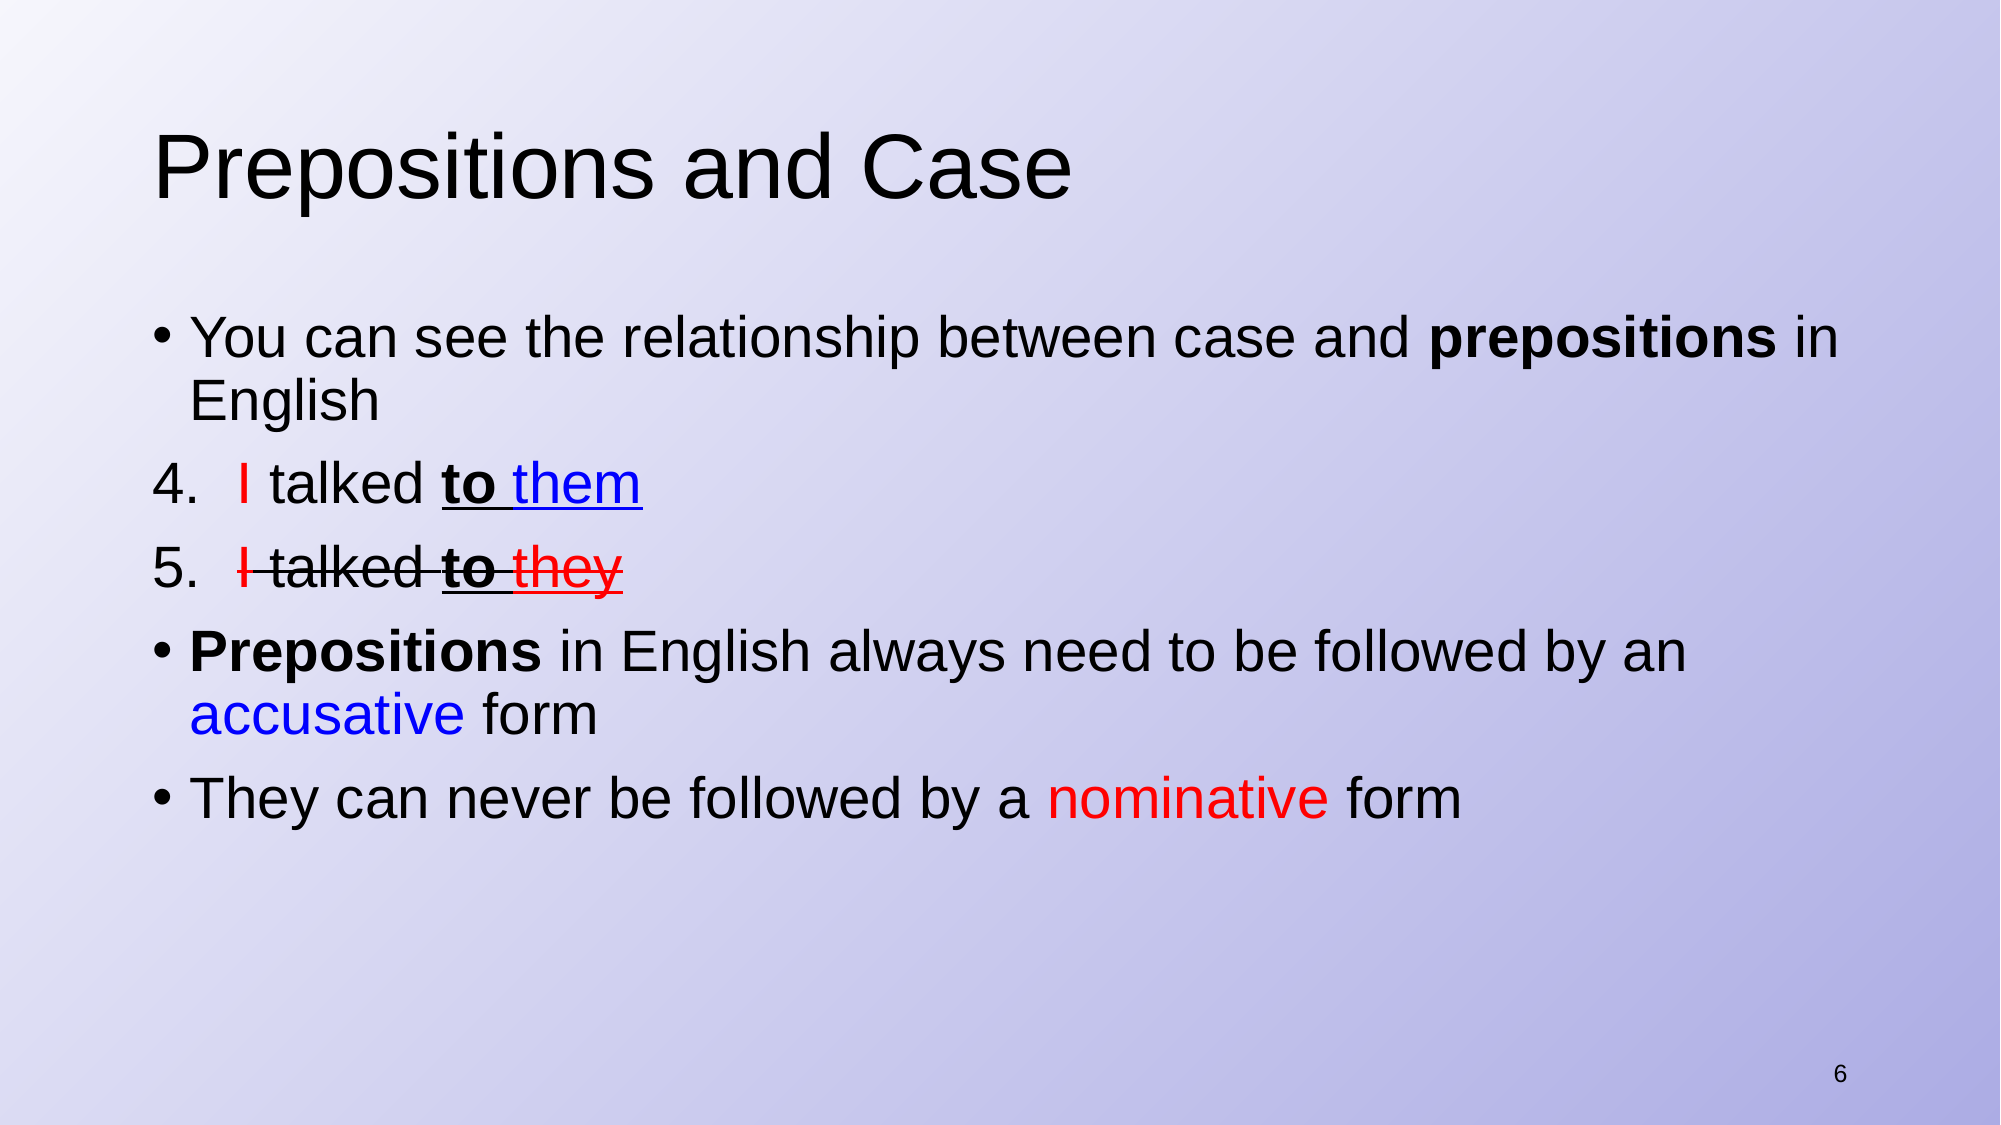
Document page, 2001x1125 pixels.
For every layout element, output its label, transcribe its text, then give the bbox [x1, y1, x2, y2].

slide_number 6 [1412, 1042, 1863, 1103]
title Prepositions and Case [137, 59, 1863, 278]
list You can see the relationship between case and prepositions in English ​I talked to them ​I talked to they ​Prepositions in English always need to be followed by an accusative form They can never be followed by a nominative form [137, 299, 1863, 1014]
